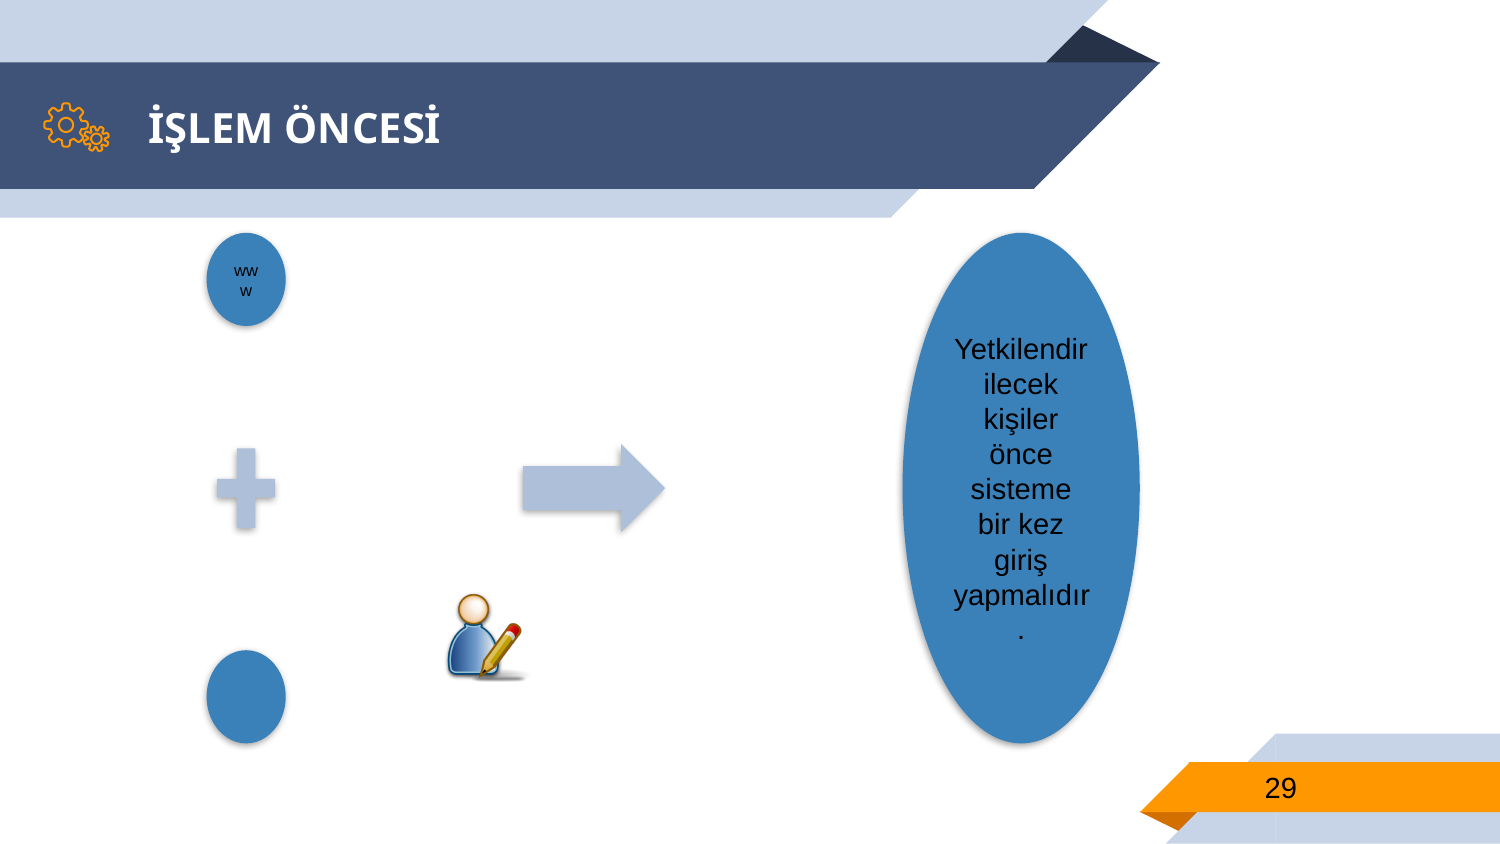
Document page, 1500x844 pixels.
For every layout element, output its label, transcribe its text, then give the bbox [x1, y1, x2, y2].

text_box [44, 103, 109, 152]
title İŞLEM ÖNCESİ [133, 64, 997, 190]
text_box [206, 232, 1140, 744]
slide_number 29 [1249, 760, 1494, 813]
picture [442, 564, 532, 707]
